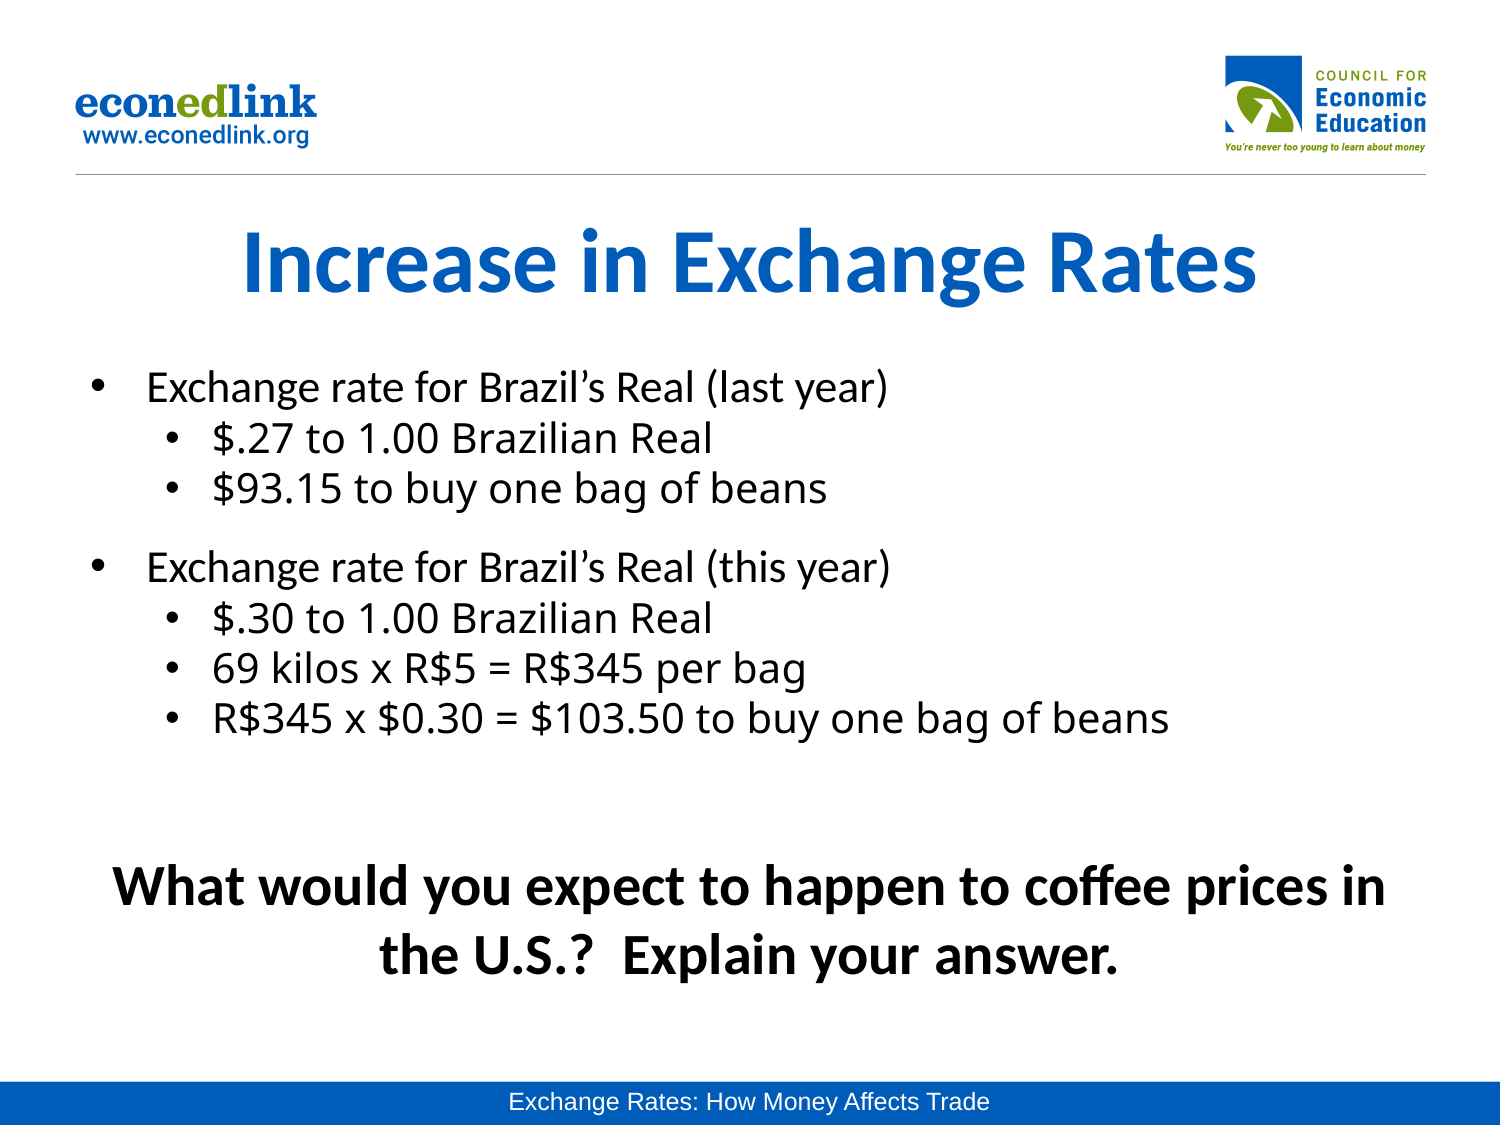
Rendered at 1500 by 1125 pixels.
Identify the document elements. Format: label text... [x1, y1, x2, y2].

picture [0, 0, 1500, 1125]
list Exchange rate for Brazil’s Real (last year) $.27 to 1.00 Brazilian Real $93.15 to buy one bag of beans Exchange rate for Brazil’s Real (this year) $.30 to 1.00 Brazilian Real 69 kilos x R$5 = R$345 per bag R$345 x $0.30 = $103.50 to buy one bag of beans What would you expect to happen to coffee prices in the U.S.? Explain your answer. [74, 349, 1426, 970]
title Increase in Exchange Rates [74, 161, 1426, 349]
